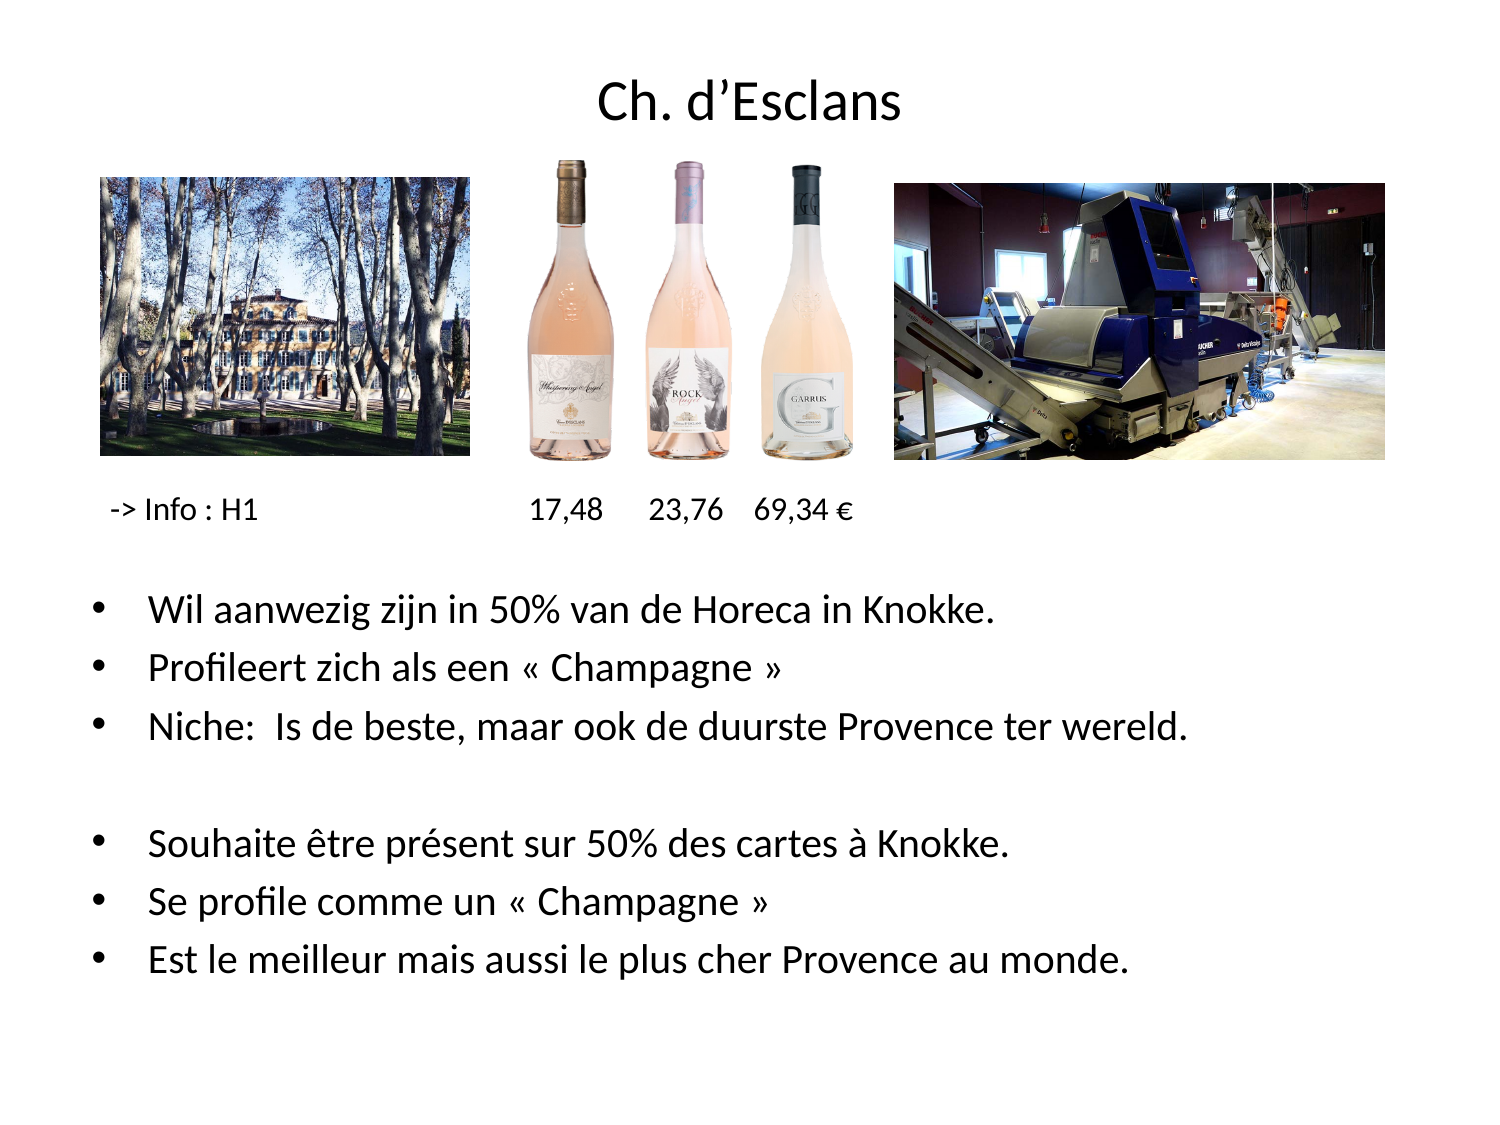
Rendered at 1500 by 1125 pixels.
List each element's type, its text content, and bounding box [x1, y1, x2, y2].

picture [894, 183, 1385, 461]
picture [643, 161, 734, 461]
title Ch. d’Esclans [75, 45, 1425, 149]
picture [761, 160, 854, 465]
picture [525, 160, 616, 462]
text_box -> Info : H1 17,48 23,76 69,34 € [95, 479, 1446, 551]
picture [100, 177, 470, 456]
list Wil aanwezig zijn in 50% van de Horeca in Knokke. Profileert zich als een « Champagne » Niche: Is de beste, maar ook de duurste Provence ter wereld. Souhaite être présent sur 50% des cartes à Knokke. Se profile comme un « Champagne » Est le meilleur mais aussi le plus cher Provence au monde. [76, 574, 1427, 1076]
